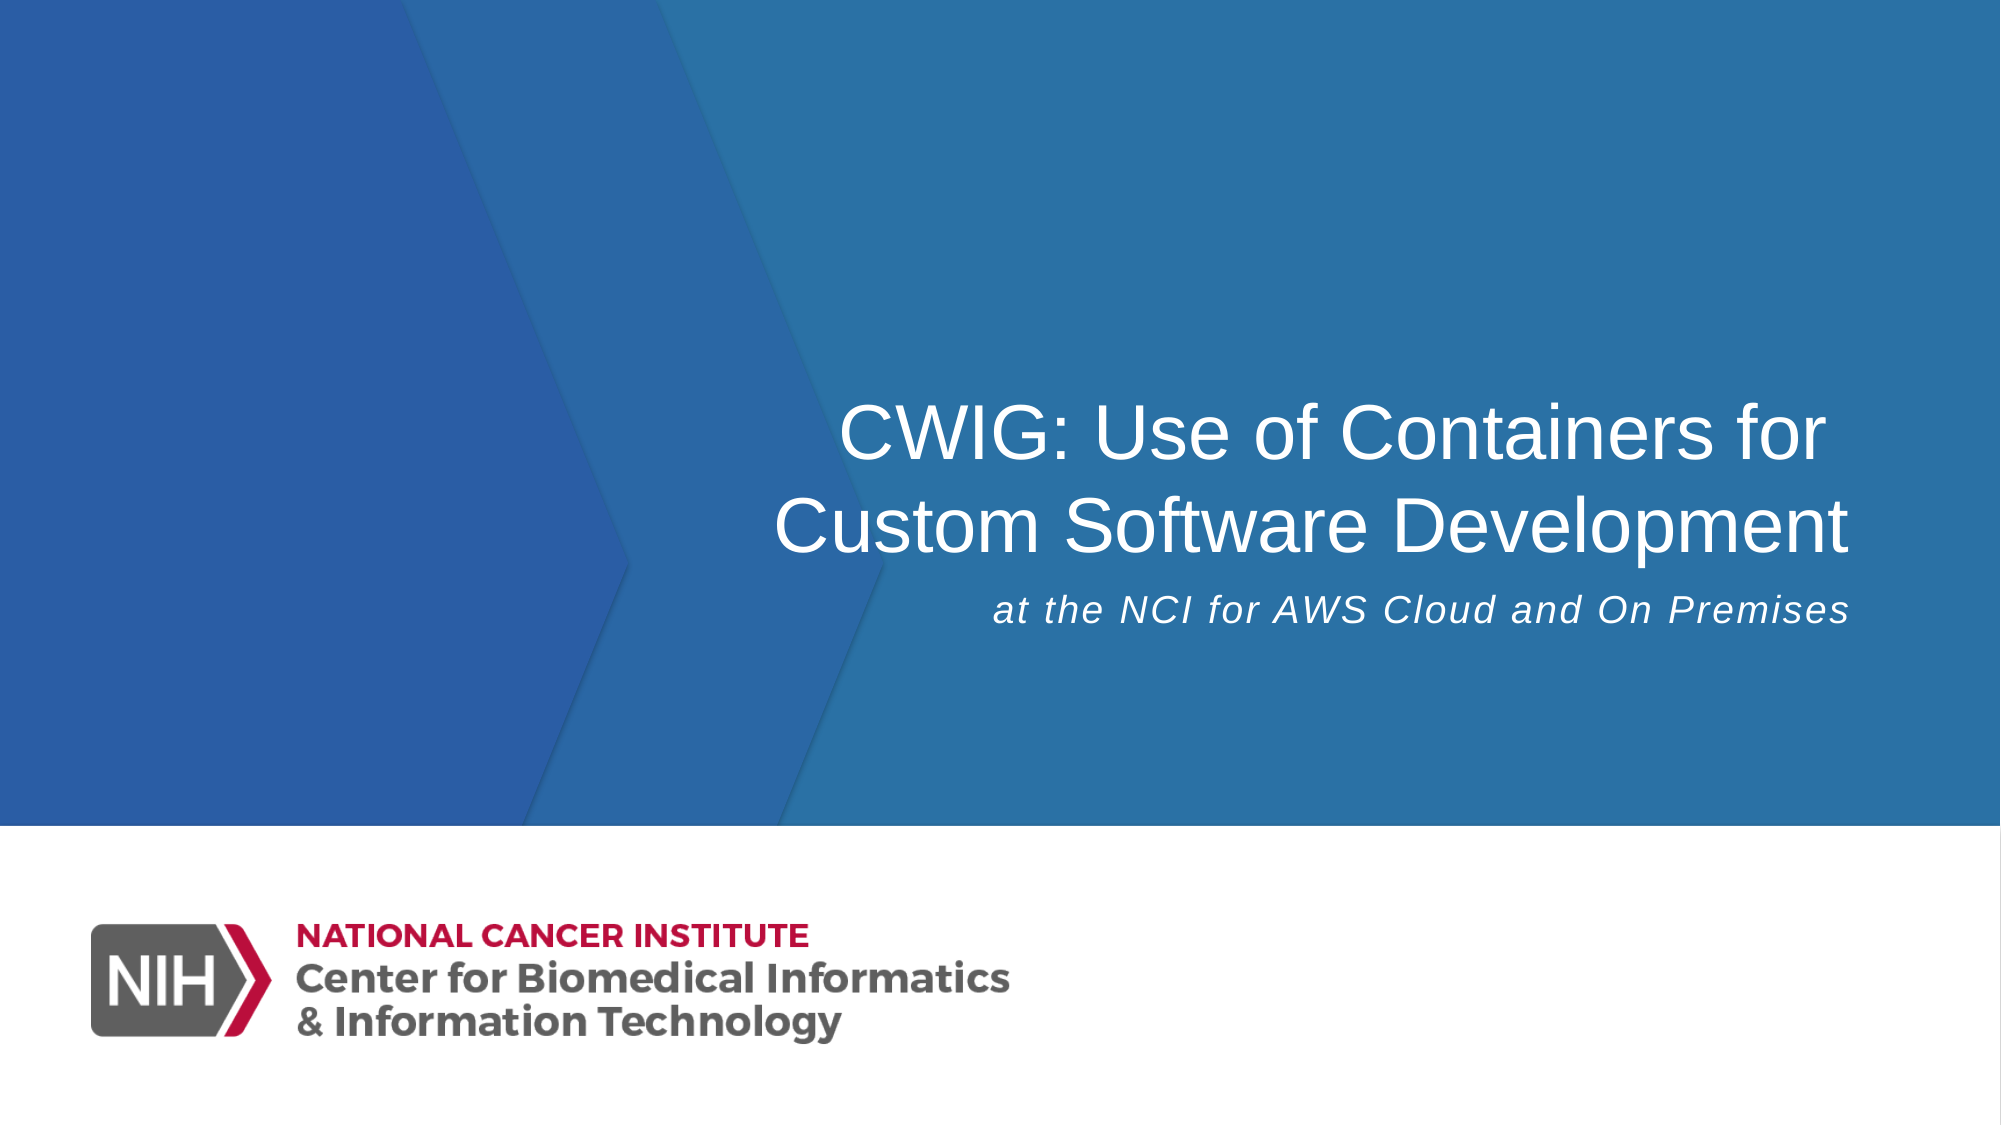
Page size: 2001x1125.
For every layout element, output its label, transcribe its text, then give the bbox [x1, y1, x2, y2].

picture [91, 876, 1020, 1084]
title CWIG: Use of Containers for Custom Software Development [150, 268, 1850, 569]
subtitle at the NCI for AWS Cloud and On Premises [150, 585, 1850, 698]
